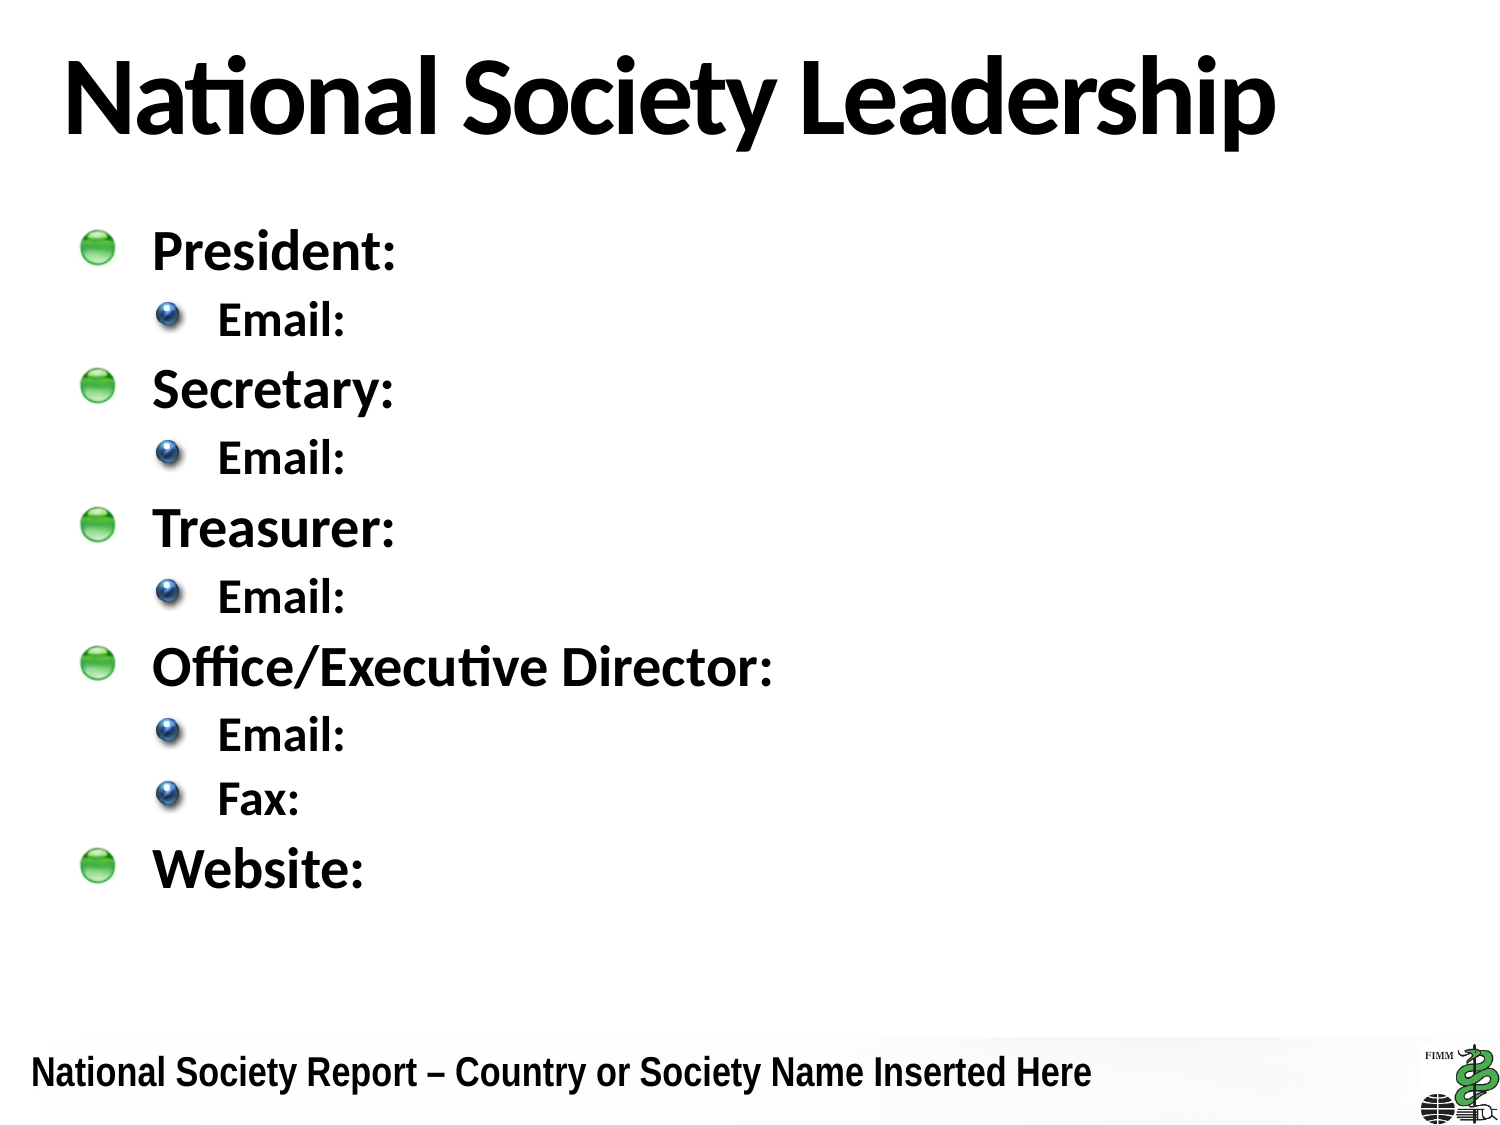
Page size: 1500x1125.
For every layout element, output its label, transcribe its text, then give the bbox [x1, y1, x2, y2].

picture [152, 715, 188, 751]
text_box National Society Leadership [62, 37, 1438, 150]
text_box President: Email: Secretary: Email: Treasurer: Email: Office/Executive Director: Email: Fax: Website: [62, 212, 1438, 1013]
picture [77, 643, 119, 684]
picture [152, 299, 188, 335]
picture [77, 845, 119, 887]
picture [0, 1037, 1500, 1125]
picture [77, 227, 119, 269]
text_box National Society Report – Country or Society Name Inserted Here [16, 1037, 1108, 1103]
picture [152, 576, 188, 612]
picture [152, 778, 188, 815]
picture [77, 365, 119, 407]
picture [77, 504, 119, 546]
picture [152, 437, 188, 473]
